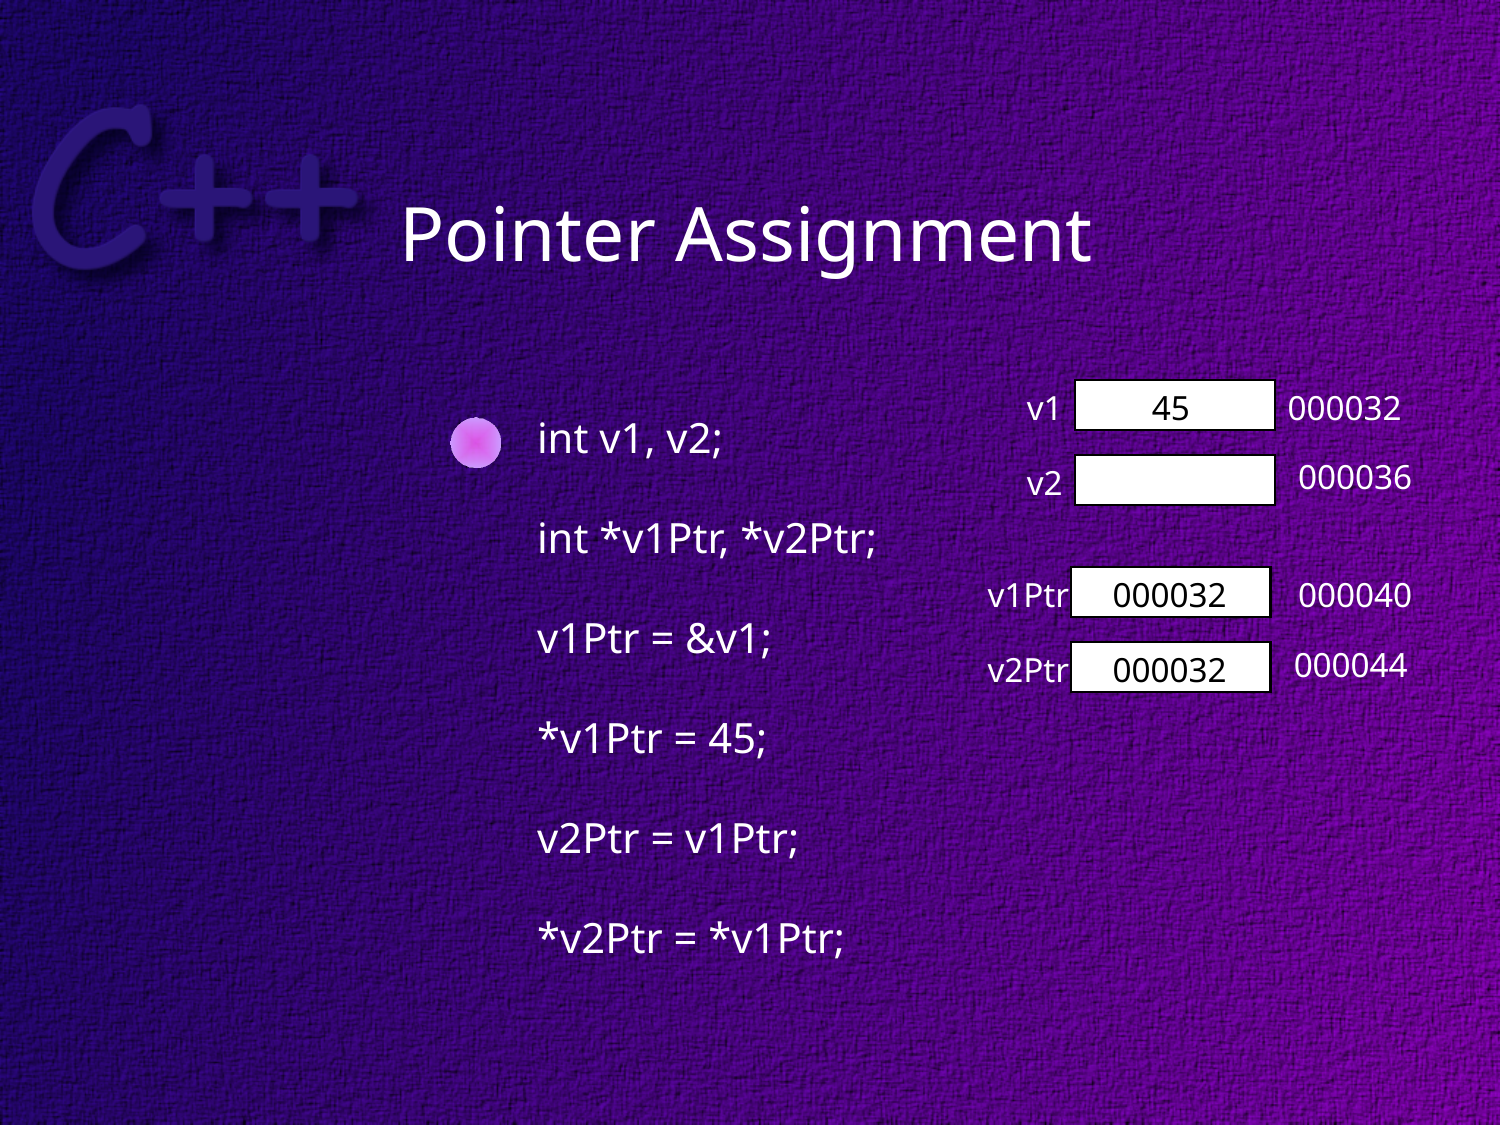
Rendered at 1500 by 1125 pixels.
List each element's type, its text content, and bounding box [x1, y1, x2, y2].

picture [0, 0, 1500, 1125]
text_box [1012, 379, 1426, 511]
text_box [974, 566, 1426, 698]
text_box [450, 417, 501, 468]
text_box int v1, v2; int *v1Ptr, *v2Ptr; v1Ptr = &v1; *v1Ptr = 45; v2Ptr = v1Ptr; *v2Ptr = *v1Ptr; [522, 404, 893, 970]
title Pointer Assignment [108, 143, 1385, 320]
